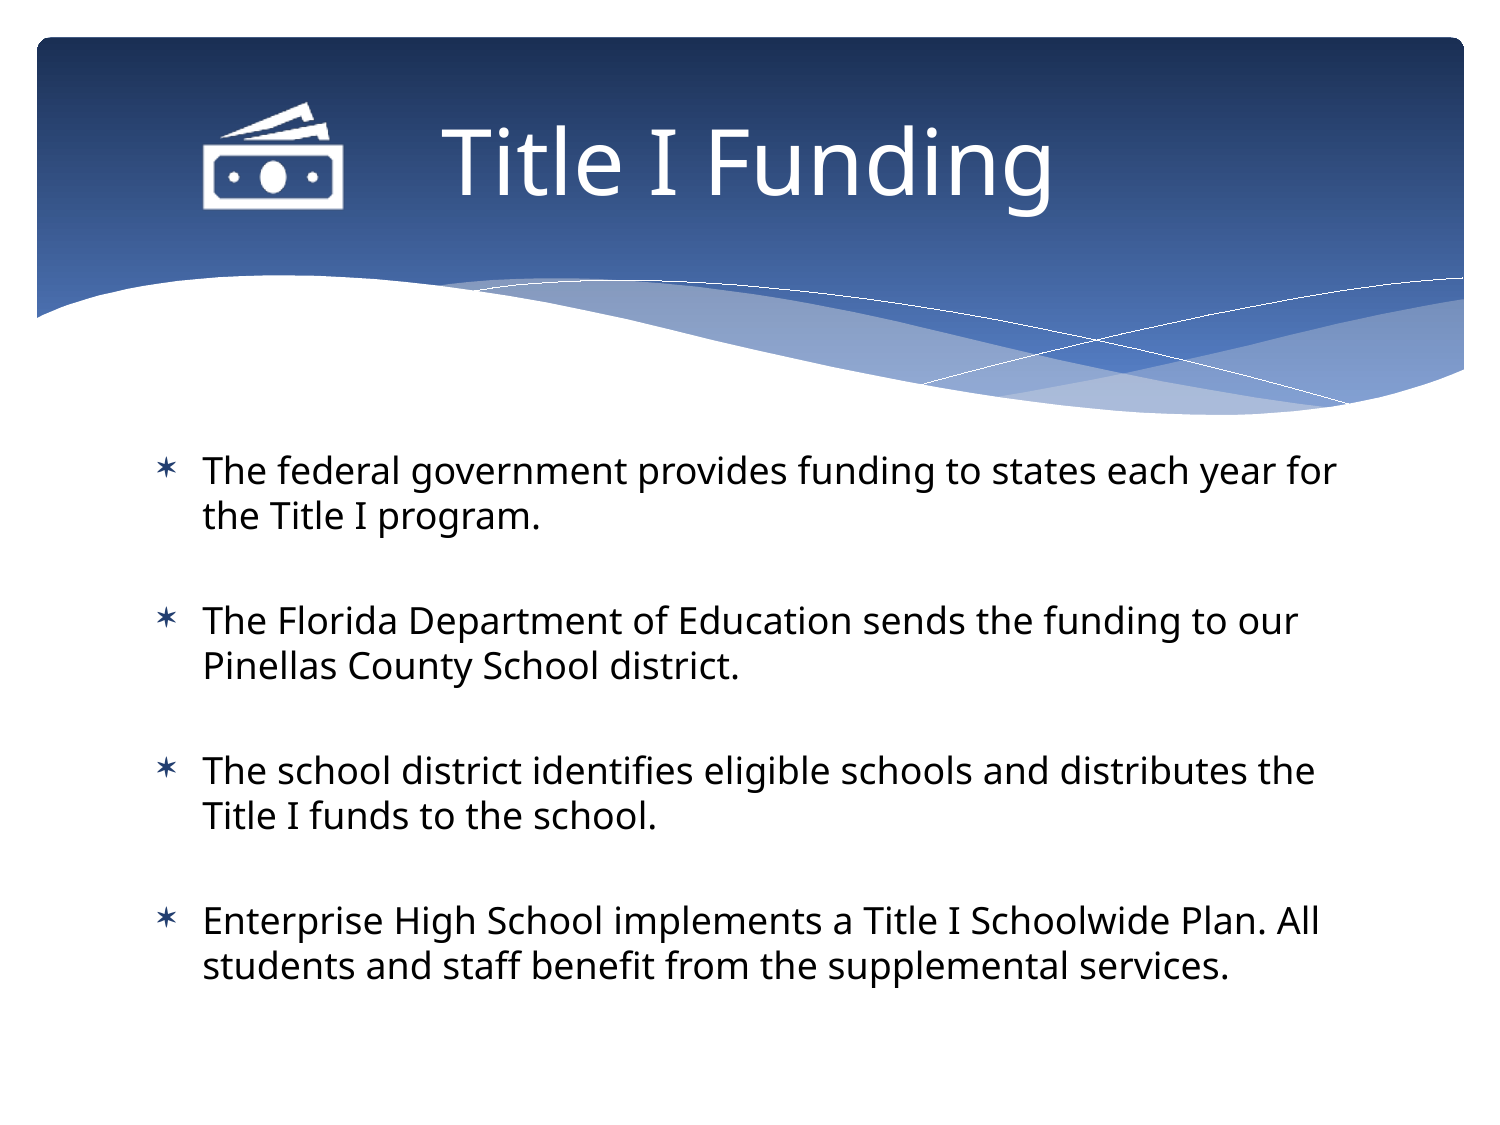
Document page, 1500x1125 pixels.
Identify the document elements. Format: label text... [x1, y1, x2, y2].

list The federal government provides funding to states each year for the Title I program. The Florida Department of Education sends the funding to our Pinellas County School district. The school district identifies eligible schools and distributes the Title I funds to the school. Enterprise High School implements a Title I Schoolwide Plan. All students and staff benefit from the supplemental services. [142, 439, 1358, 1075]
title Title I Funding [75, 55, 1425, 261]
picture [198, 82, 349, 234]
